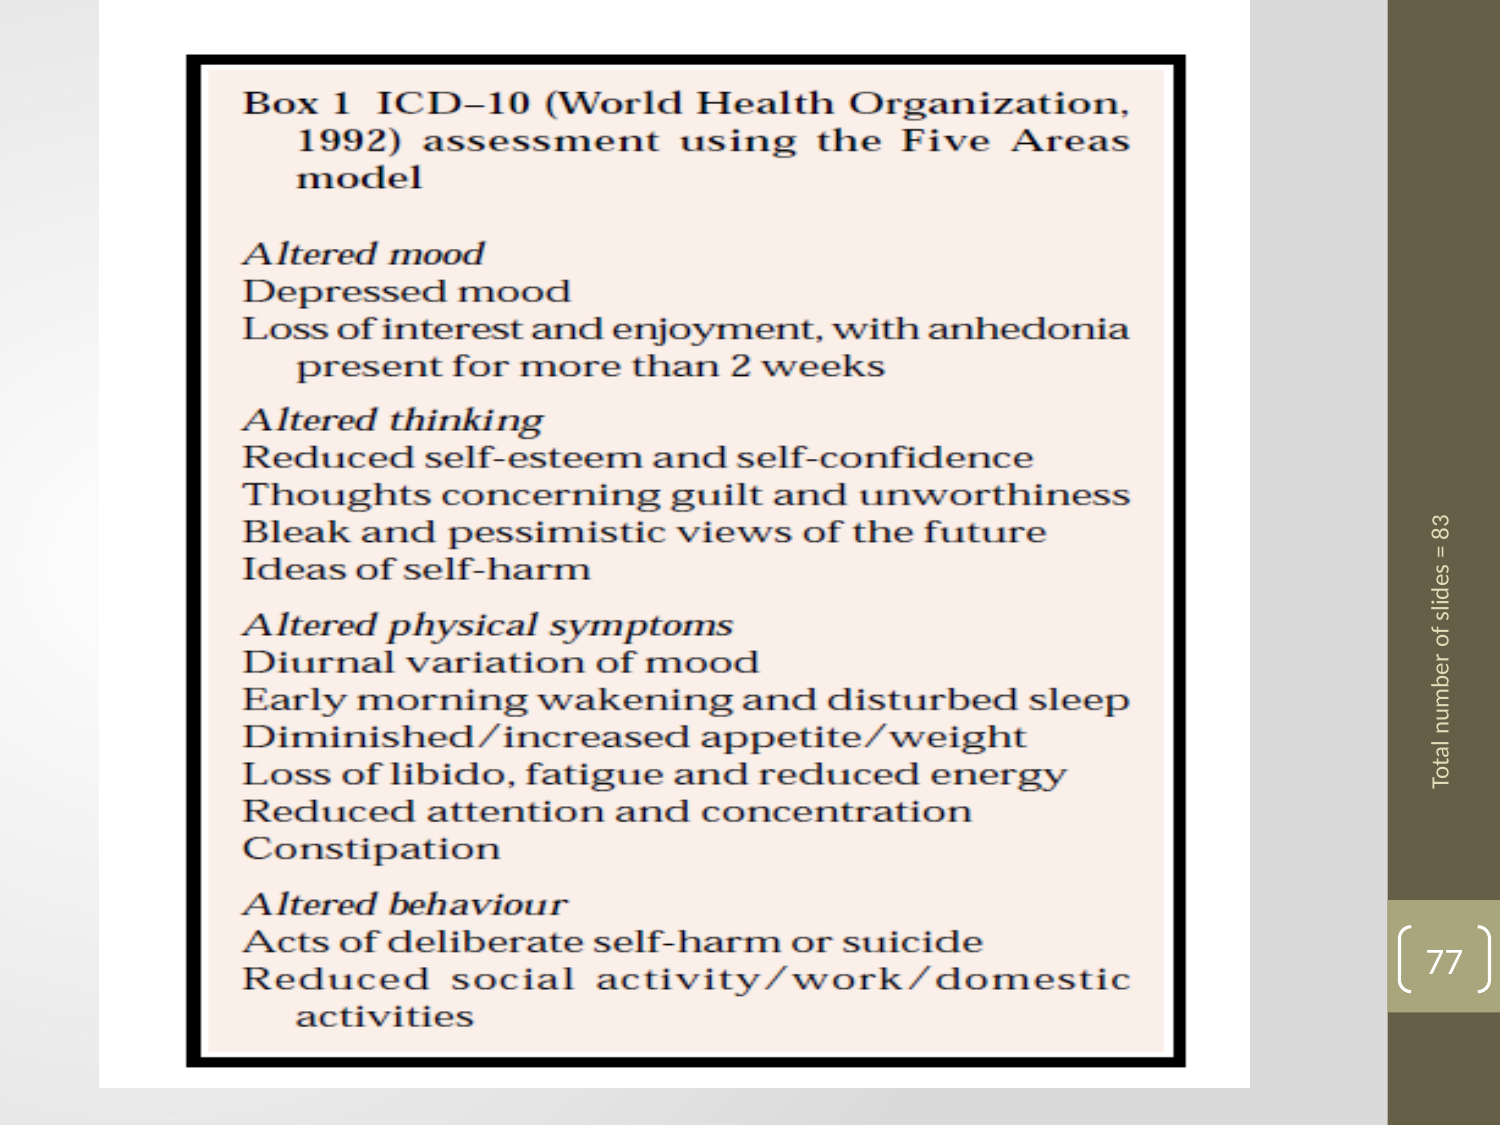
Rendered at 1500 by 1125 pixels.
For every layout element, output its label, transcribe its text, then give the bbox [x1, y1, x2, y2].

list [99, 0, 1251, 1088]
slide_number 77 [1397, 925, 1492, 994]
footer Total number of slides = 83 [1408, 500, 1469, 889]
